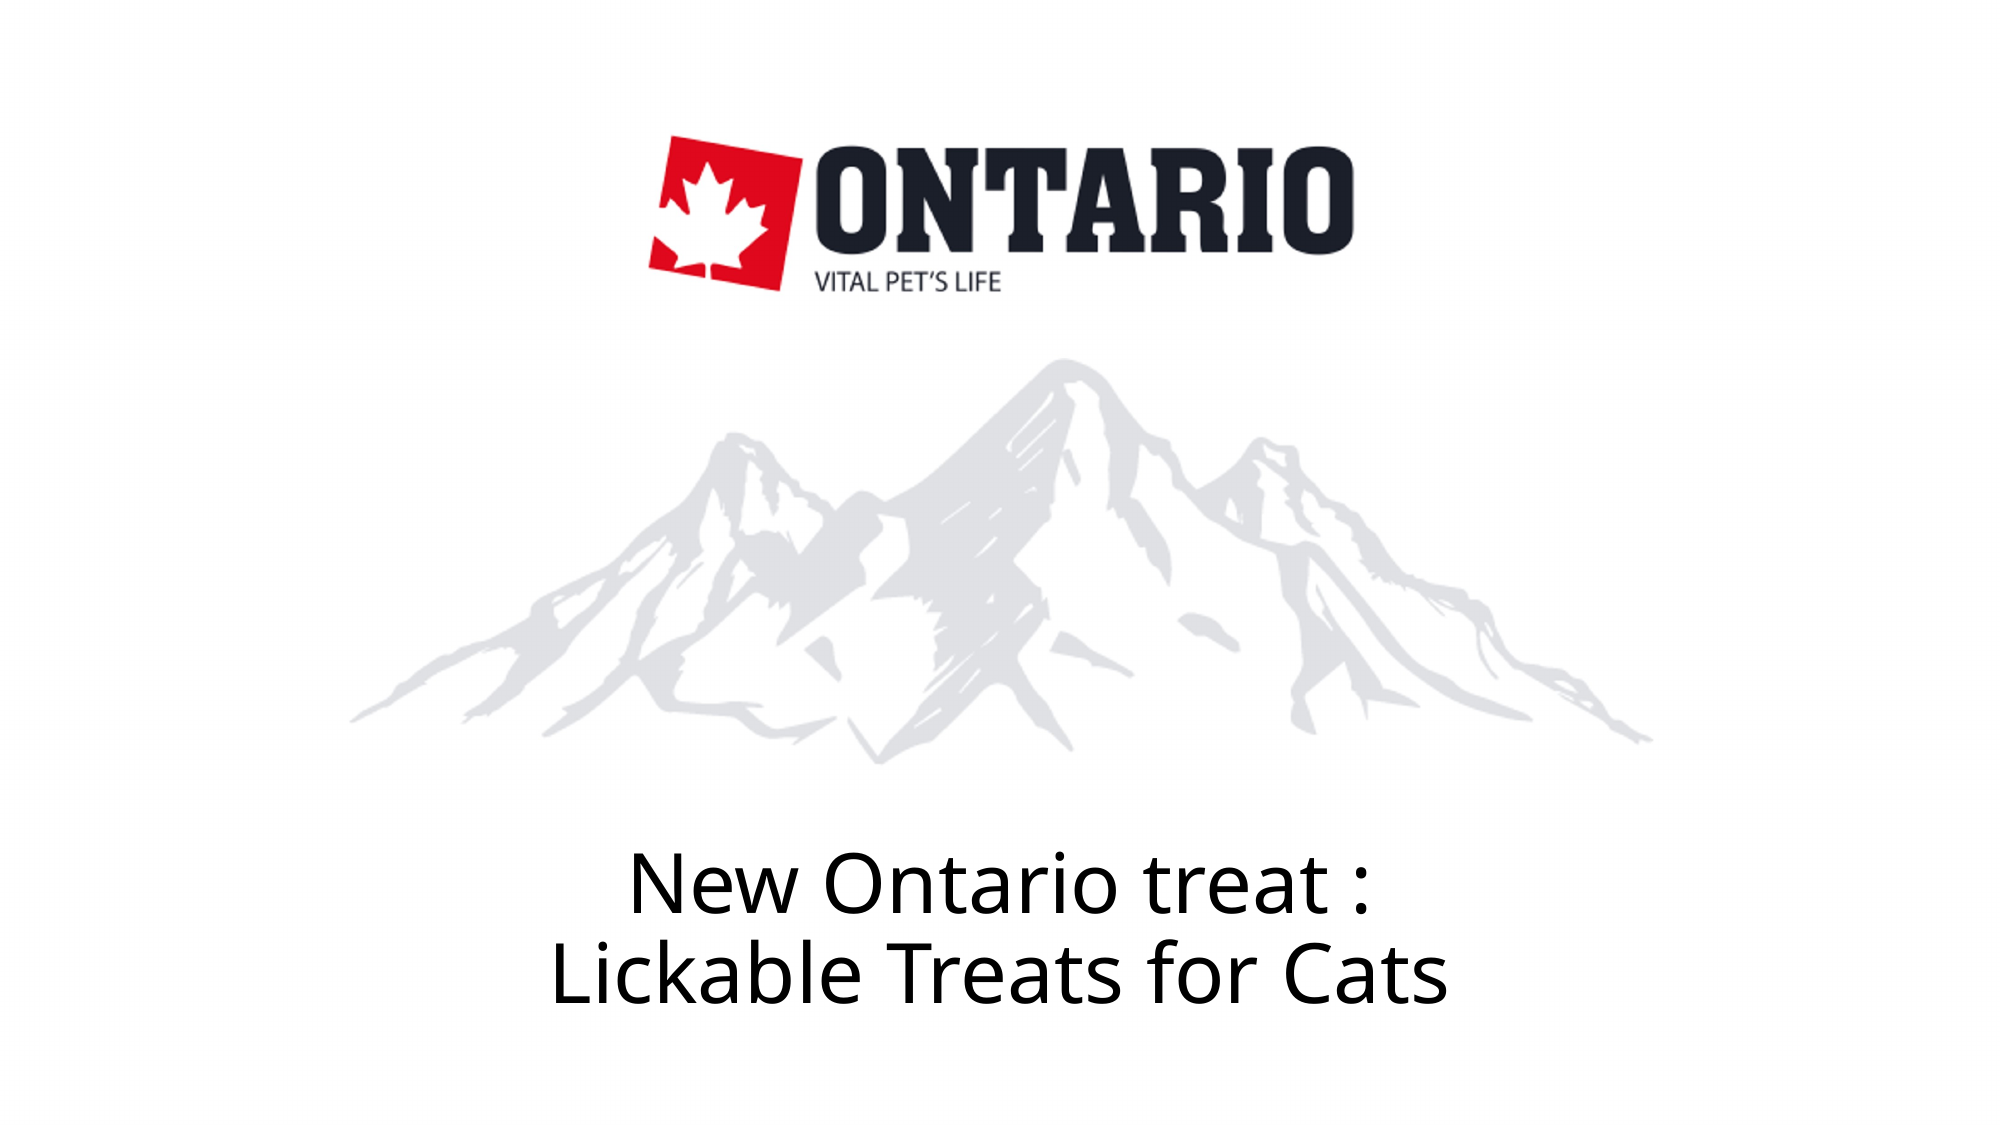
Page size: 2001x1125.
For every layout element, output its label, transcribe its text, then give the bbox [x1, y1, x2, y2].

picture [0, 0, 2001, 1125]
title New Ontario treat : Lickable Treats for Cats [249, 853, 1750, 1029]
